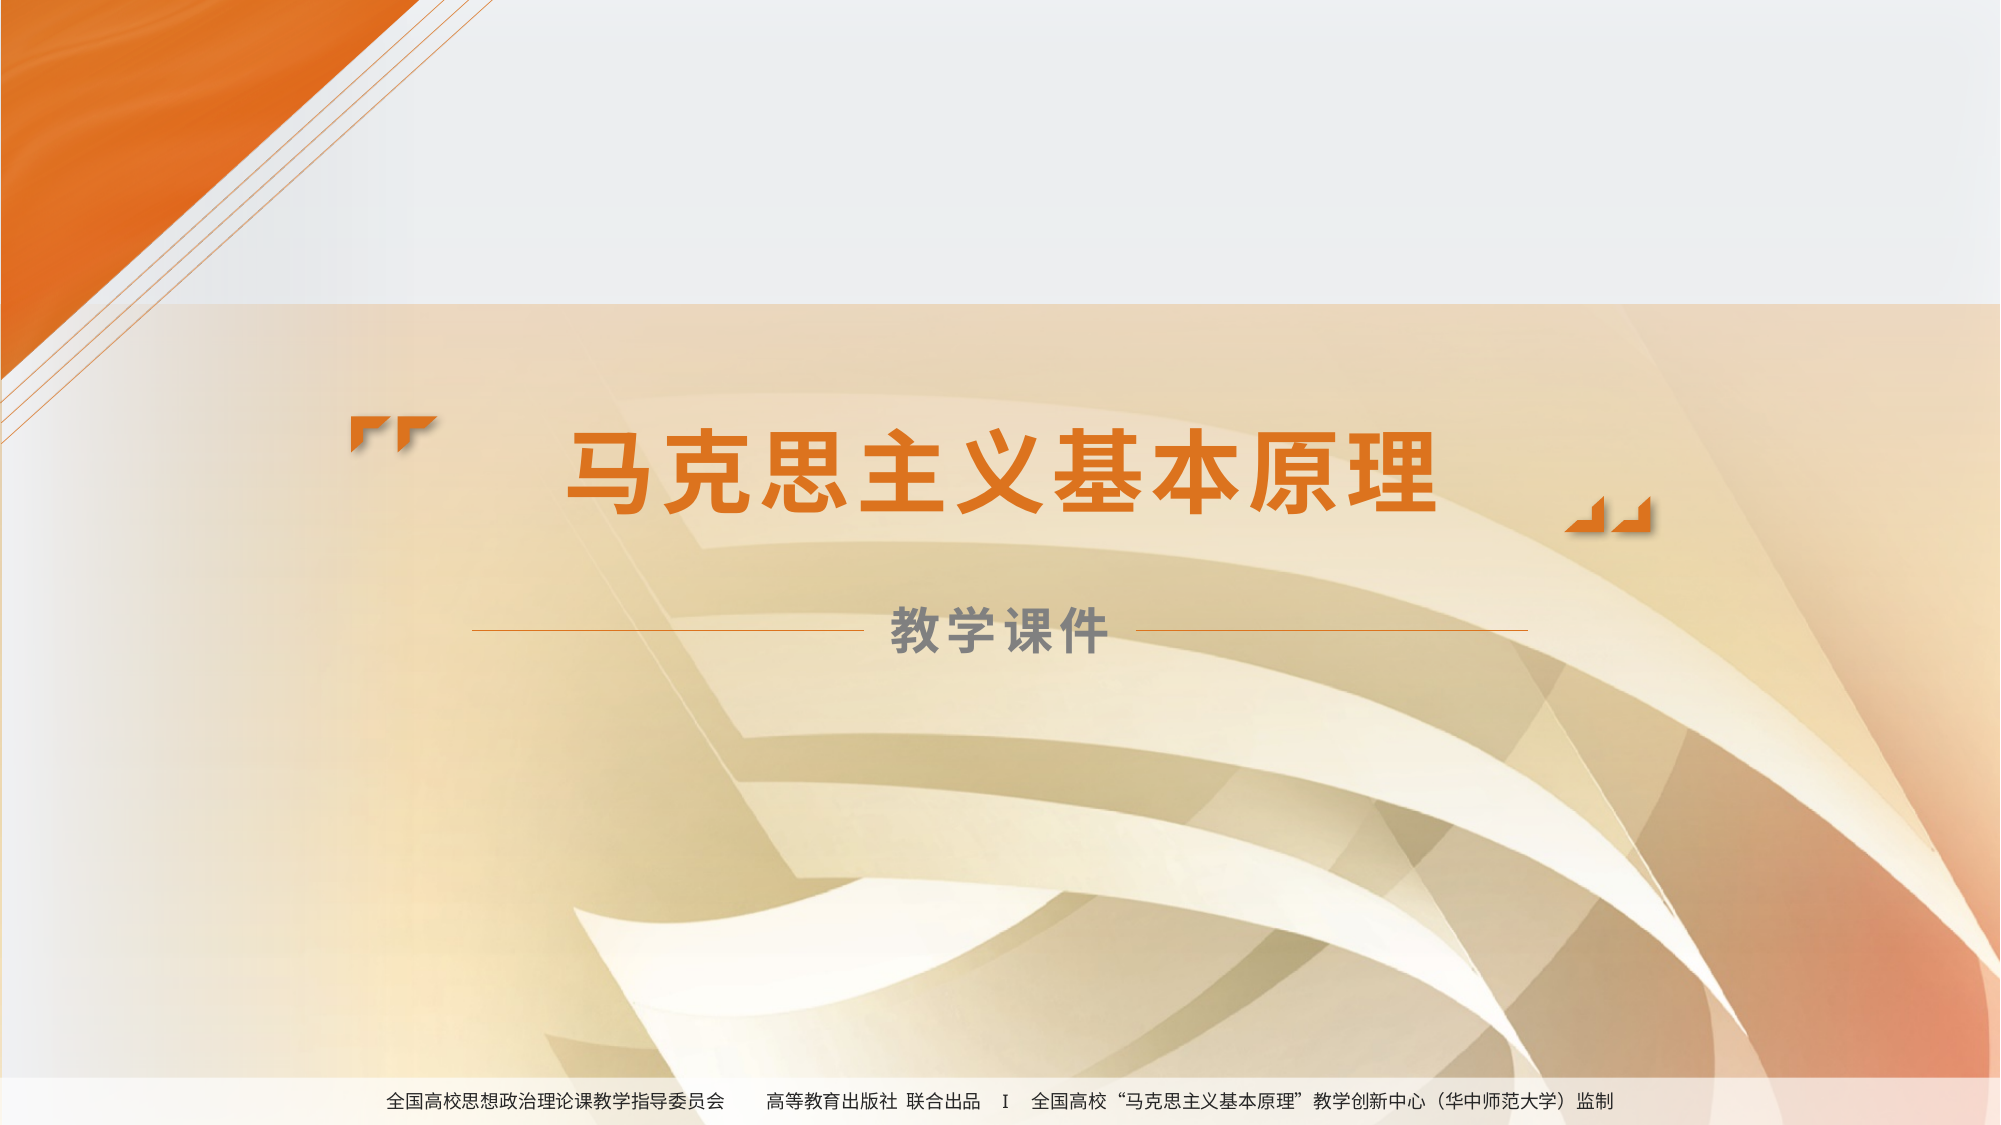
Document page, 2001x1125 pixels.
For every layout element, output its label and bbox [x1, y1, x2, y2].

text_box [0, 0, 2000, 1125]
